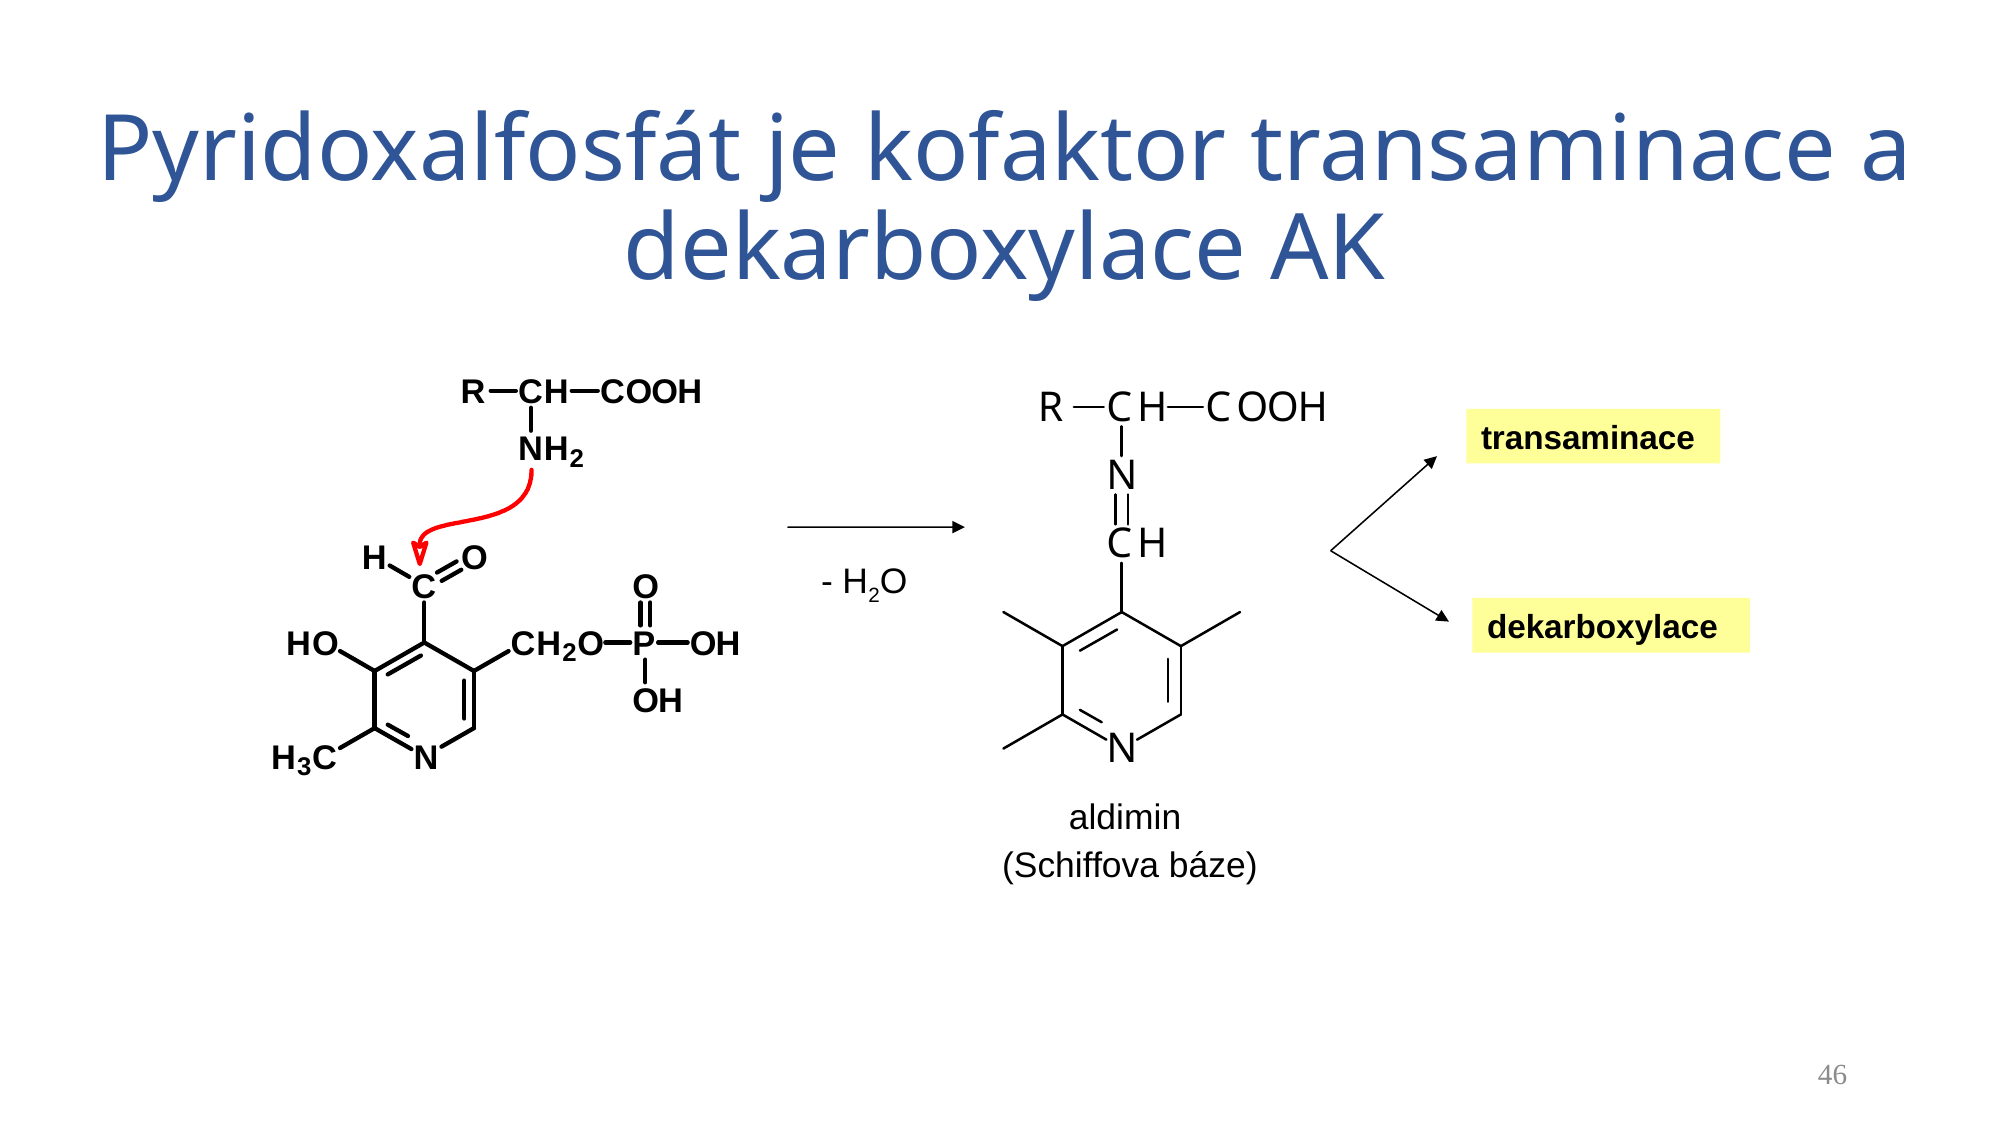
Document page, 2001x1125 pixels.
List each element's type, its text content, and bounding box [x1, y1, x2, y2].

text_box - H2O [787, 550, 941, 614]
picture [249, 349, 764, 804]
text_box dekarboxylace [1472, 597, 1750, 653]
picture [988, 361, 1345, 787]
text_box [787, 520, 965, 534]
text_box aldimin (Schiffova báze) [964, 798, 1296, 891]
slide_number 46 [1412, 1042, 1863, 1103]
title Pyridoxalfosfát je kofaktor transaminace a dekarboxylace AK [40, 121, 1970, 280]
text_box transaminace [1466, 408, 1721, 464]
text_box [1330, 456, 1449, 622]
